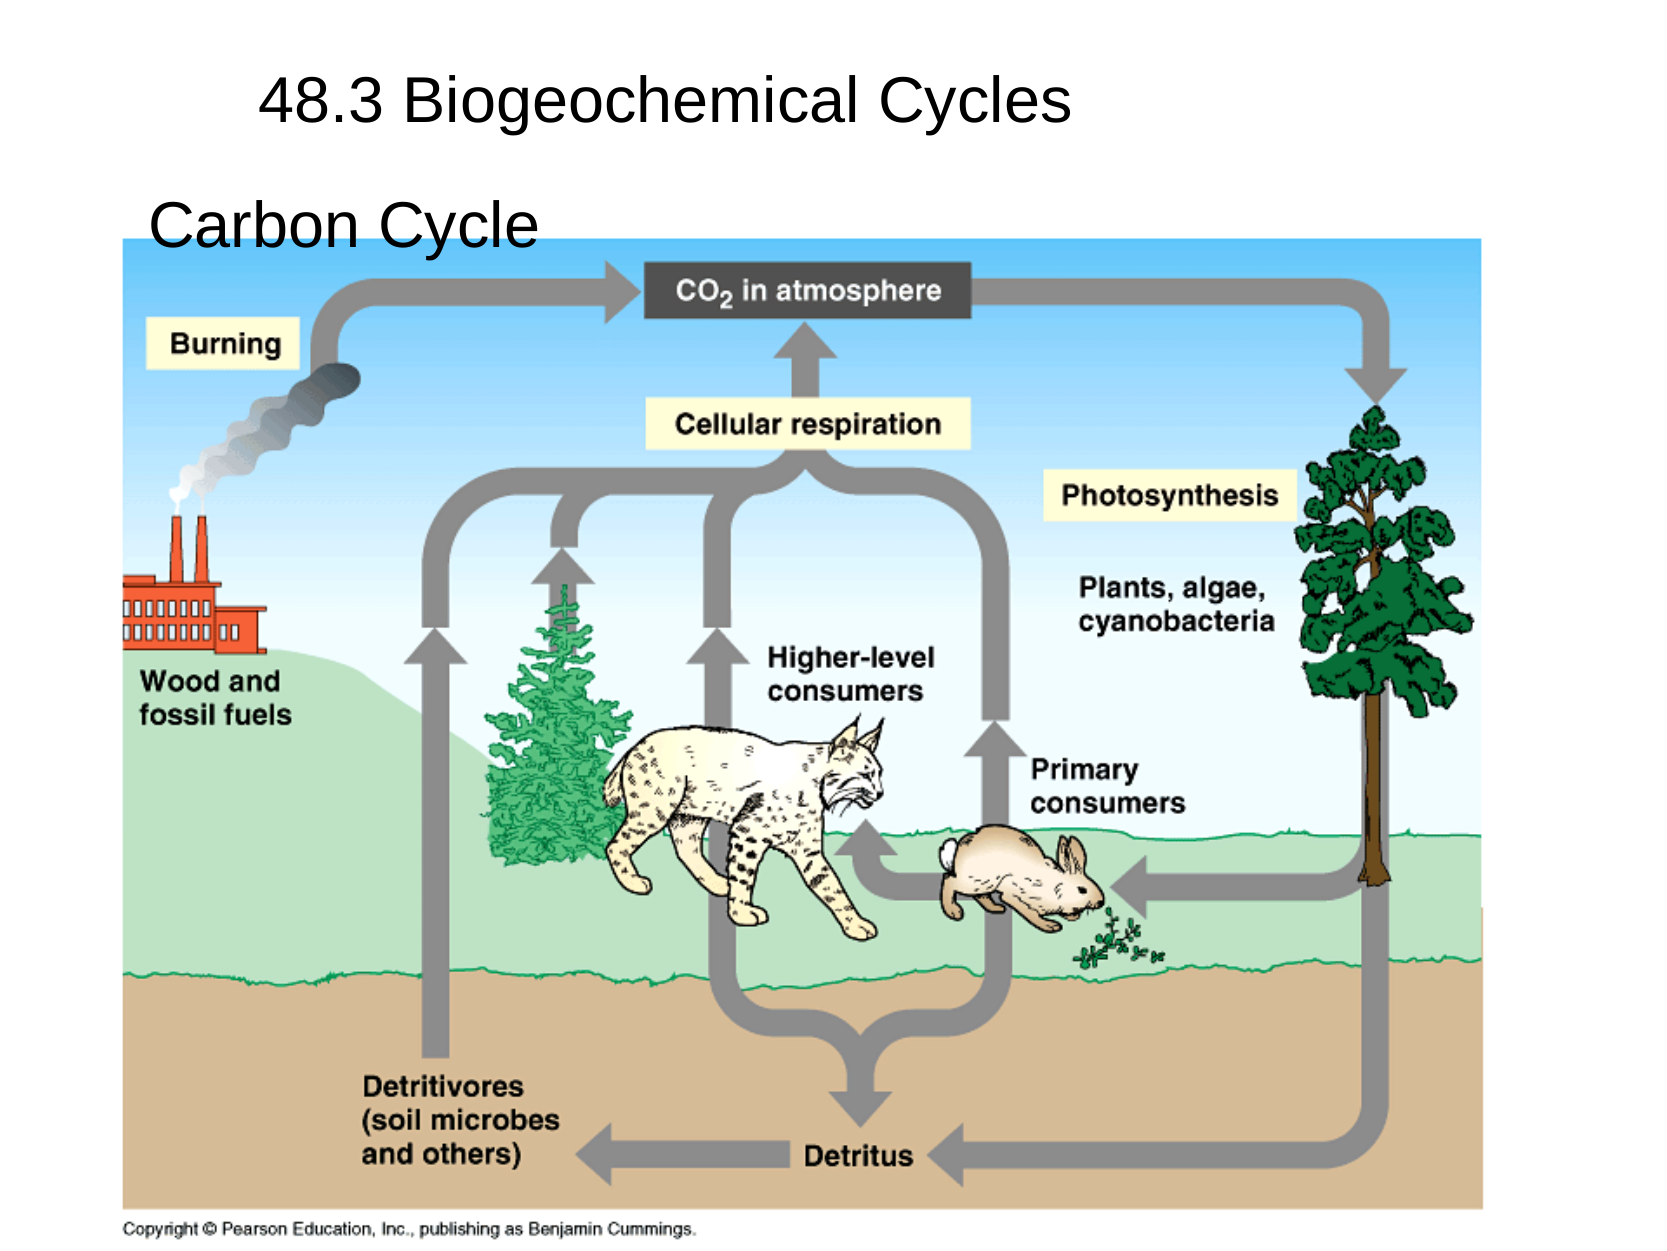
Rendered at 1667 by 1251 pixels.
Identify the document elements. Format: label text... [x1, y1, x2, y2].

picture [110, 225, 1499, 1250]
text_box Carbon Cycle [141, 161, 607, 224]
text_box 48.3 Biogeochemical Cycles [86, 36, 1246, 128]
